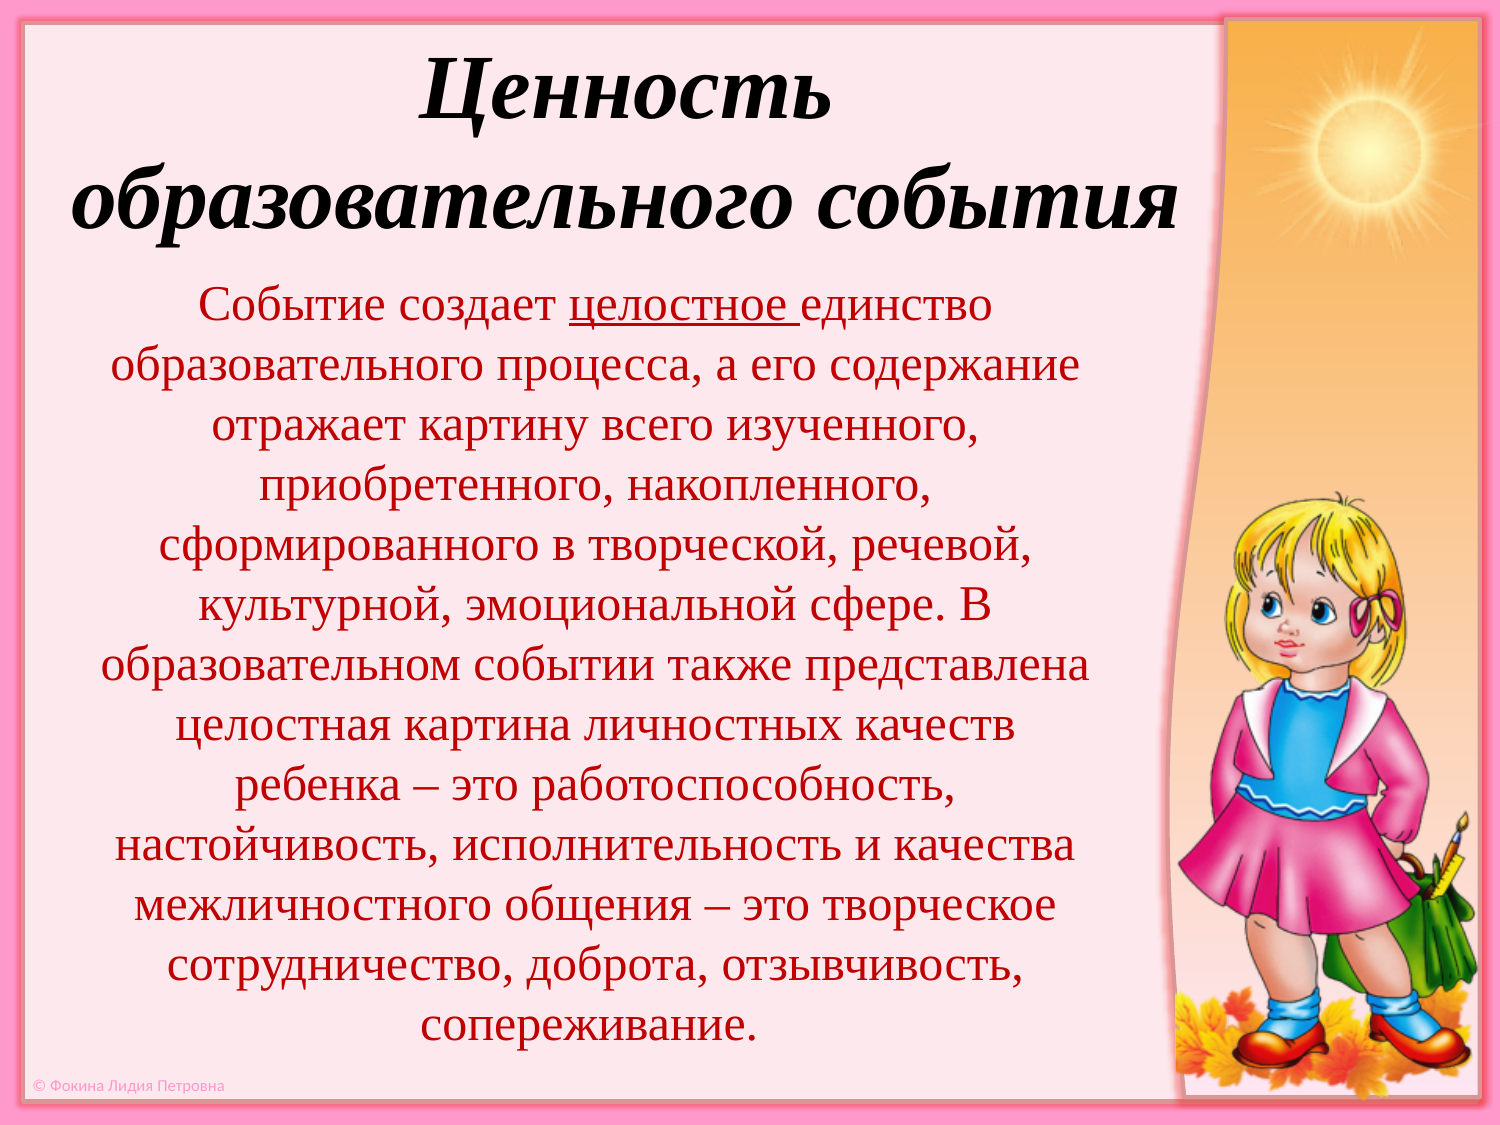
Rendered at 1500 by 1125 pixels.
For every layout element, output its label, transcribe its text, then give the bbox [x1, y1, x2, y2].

title Ценность образовательного события [53, 19, 1201, 268]
picture [1165, 491, 1500, 1101]
list Событие создает целостное единство образовательного процесса, а его содержание отражает картину всего изученного, приобретенного, накопленного, сформированного в творческой, речевой, культурной, эмоциональной сфере. В образовательном событии также представлена целостная картина личностных качеств ребенка – это работоспособность, настойчивость, исполнительность и качества межличностного общения – это творческое сотрудничество, доброта, отзывчивость, сопереживание. [75, 262, 1117, 1083]
